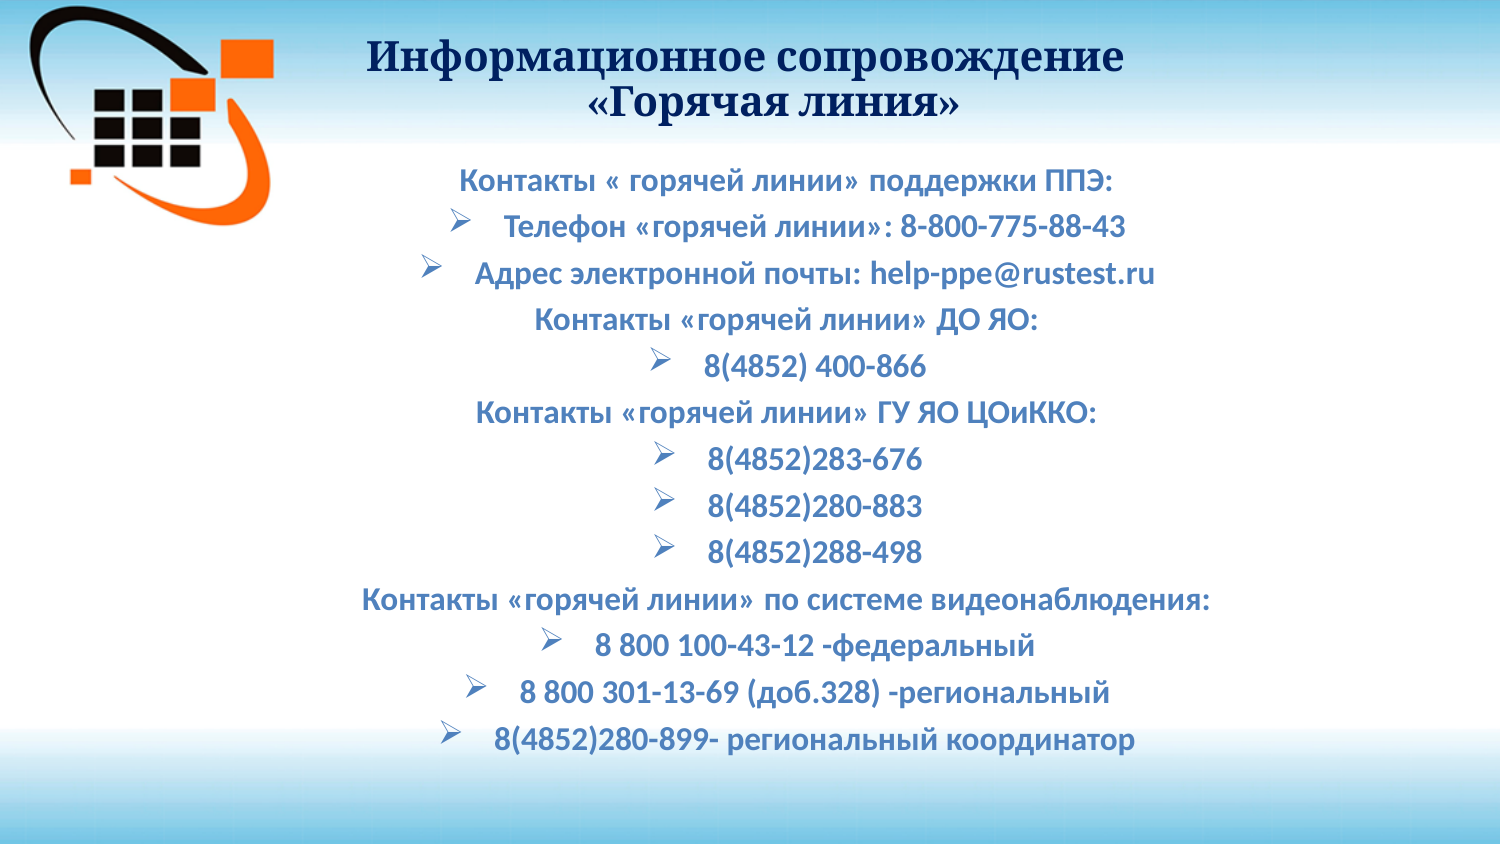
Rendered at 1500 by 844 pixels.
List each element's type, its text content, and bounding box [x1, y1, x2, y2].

list Контакты « горячей линии» поддержки ППЭ: Телефон «горячей линии»: 8-800-775-88-43 Адрес электронной почты: help-ppe@rustest.ru Контакты «горячей линии» ДО ЯО: 8(4852) 400-866 Контакты «горячей линии» ГУ ЯО ЦОиККО: 8(4852)283-676 8(4852)280-883 8(4852)288-498 Контакты «горячей линии» по системе видеонаблюдения: 8 800 100-43-12 -федеральный 8 800 301-13-69 (доб.328) -региональный 8(4852)280-899- региональный координатор [112, 150, 1463, 812]
title Информационное сопровождение «Горячая линия» [75, 33, 1425, 127]
picture [0, 0, 1500, 844]
